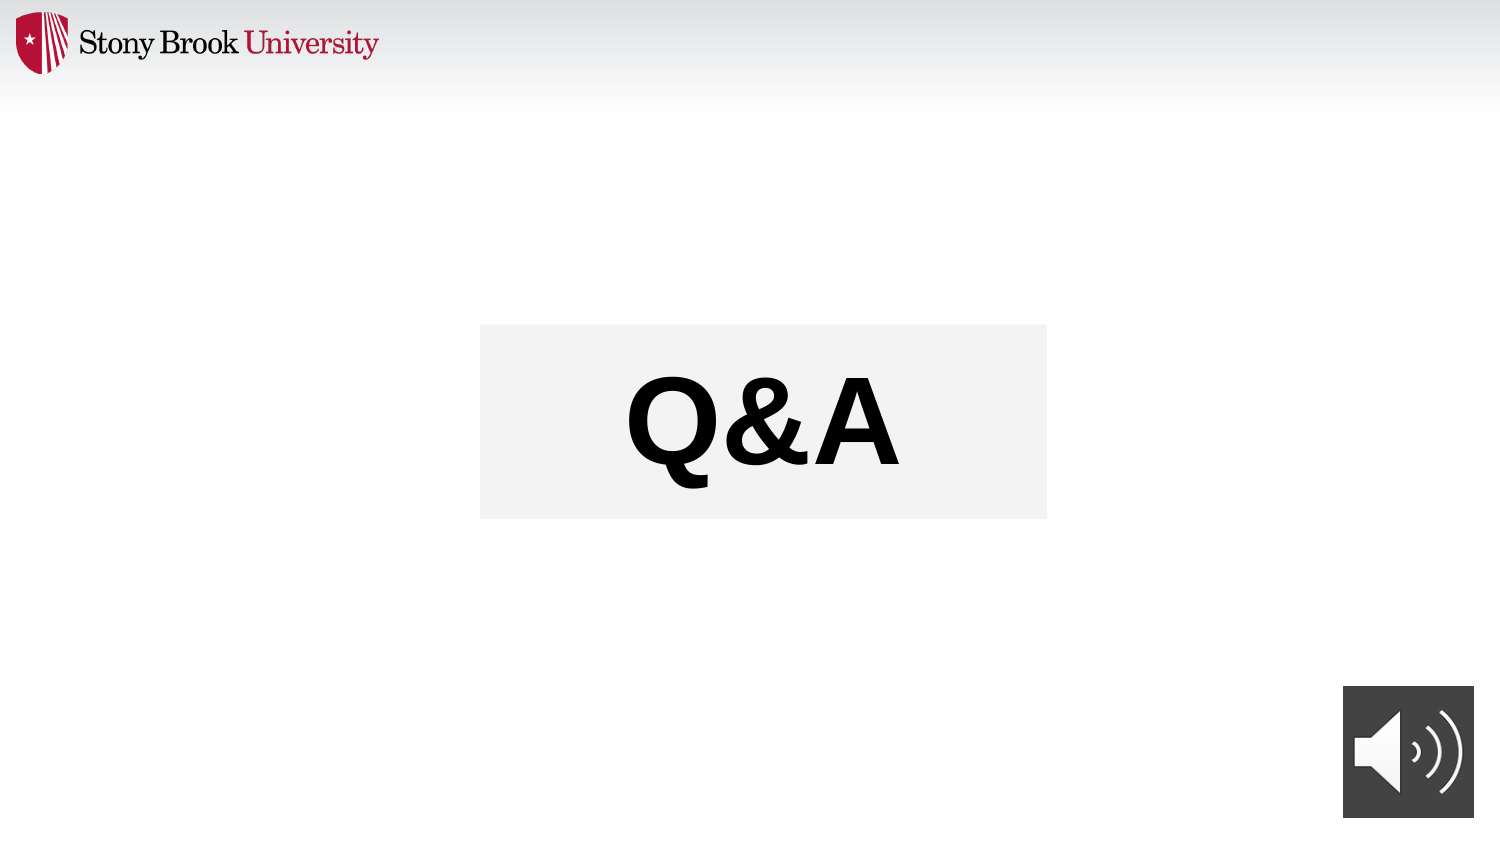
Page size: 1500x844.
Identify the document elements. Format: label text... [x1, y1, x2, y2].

picture [16, 11, 379, 74]
picture [1341, 685, 1476, 819]
text_box Q&A [480, 324, 1048, 519]
